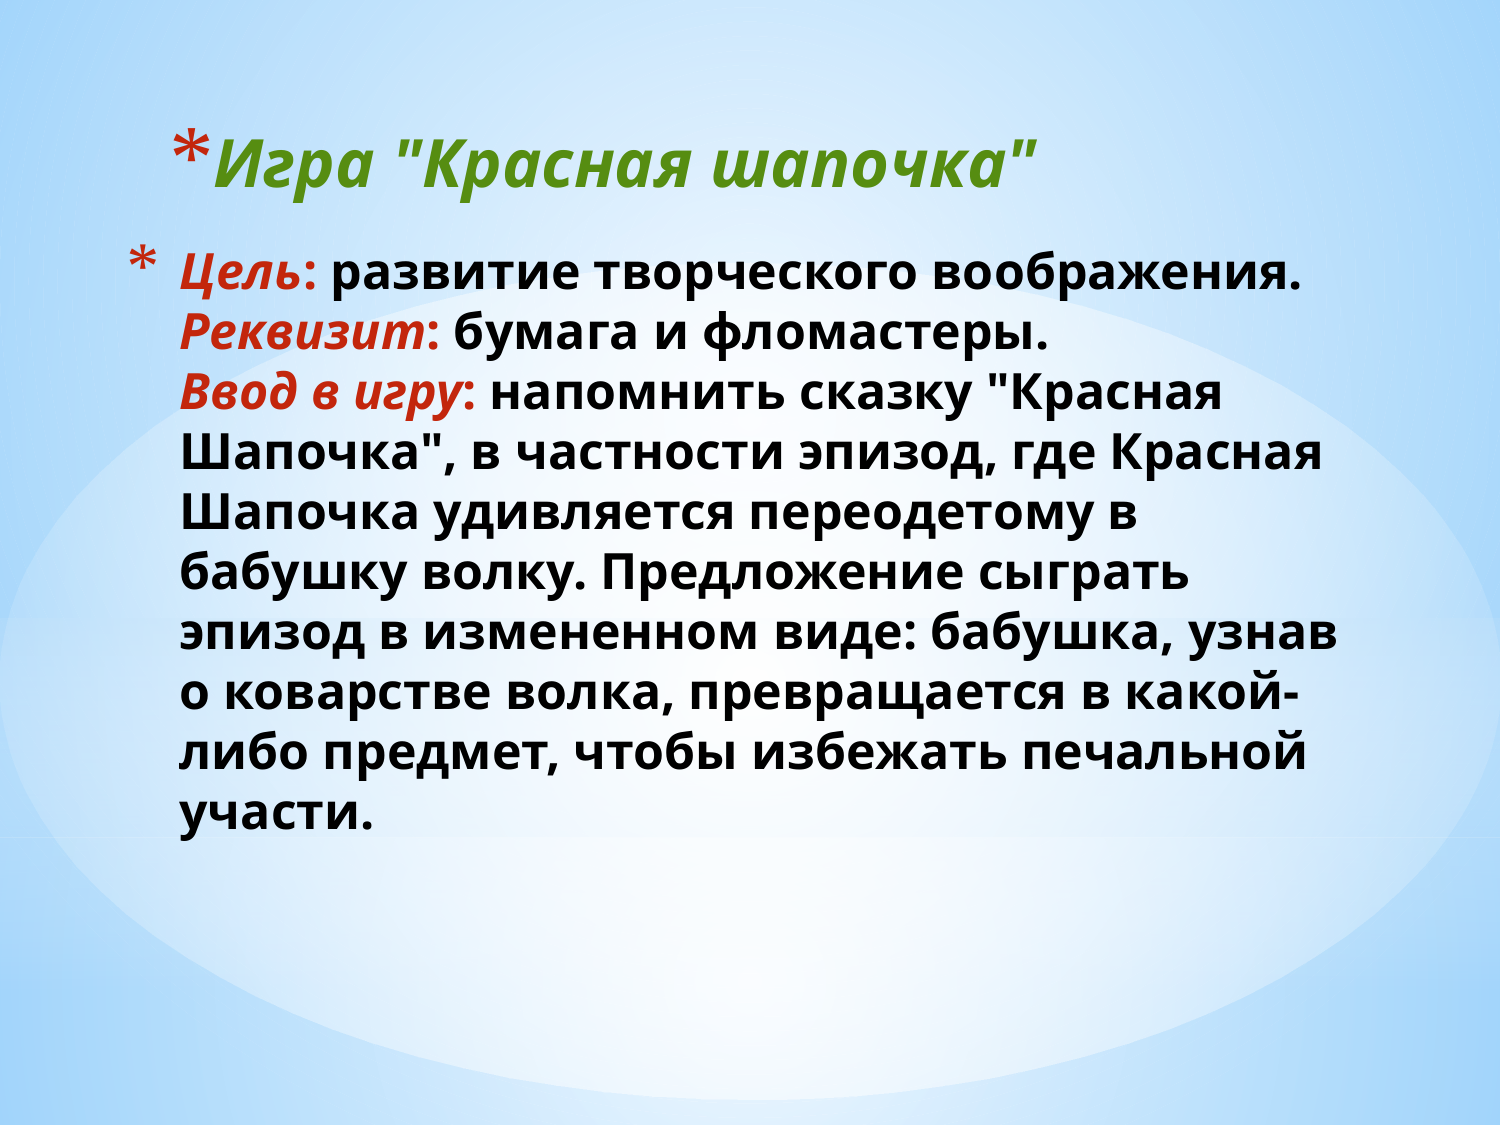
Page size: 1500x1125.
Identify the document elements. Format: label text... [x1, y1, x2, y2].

title Цель: развитие творческого воображения. Реквизит: бумага и фломастеры. Ввод в игру: напомнить сказку "Красная Шапочка", в частности эпизод, где Красная Шапочка удивляется переодетому в бабушку волку. Предложение сыграть эпизод в измененном виде: бабушка, узнав о коварстве волка, превращается в какой-либо предмет, чтобы избежать печальной участи. [112, 231, 1363, 905]
list Игра "Красная шапочка" [147, 113, 1198, 261]
